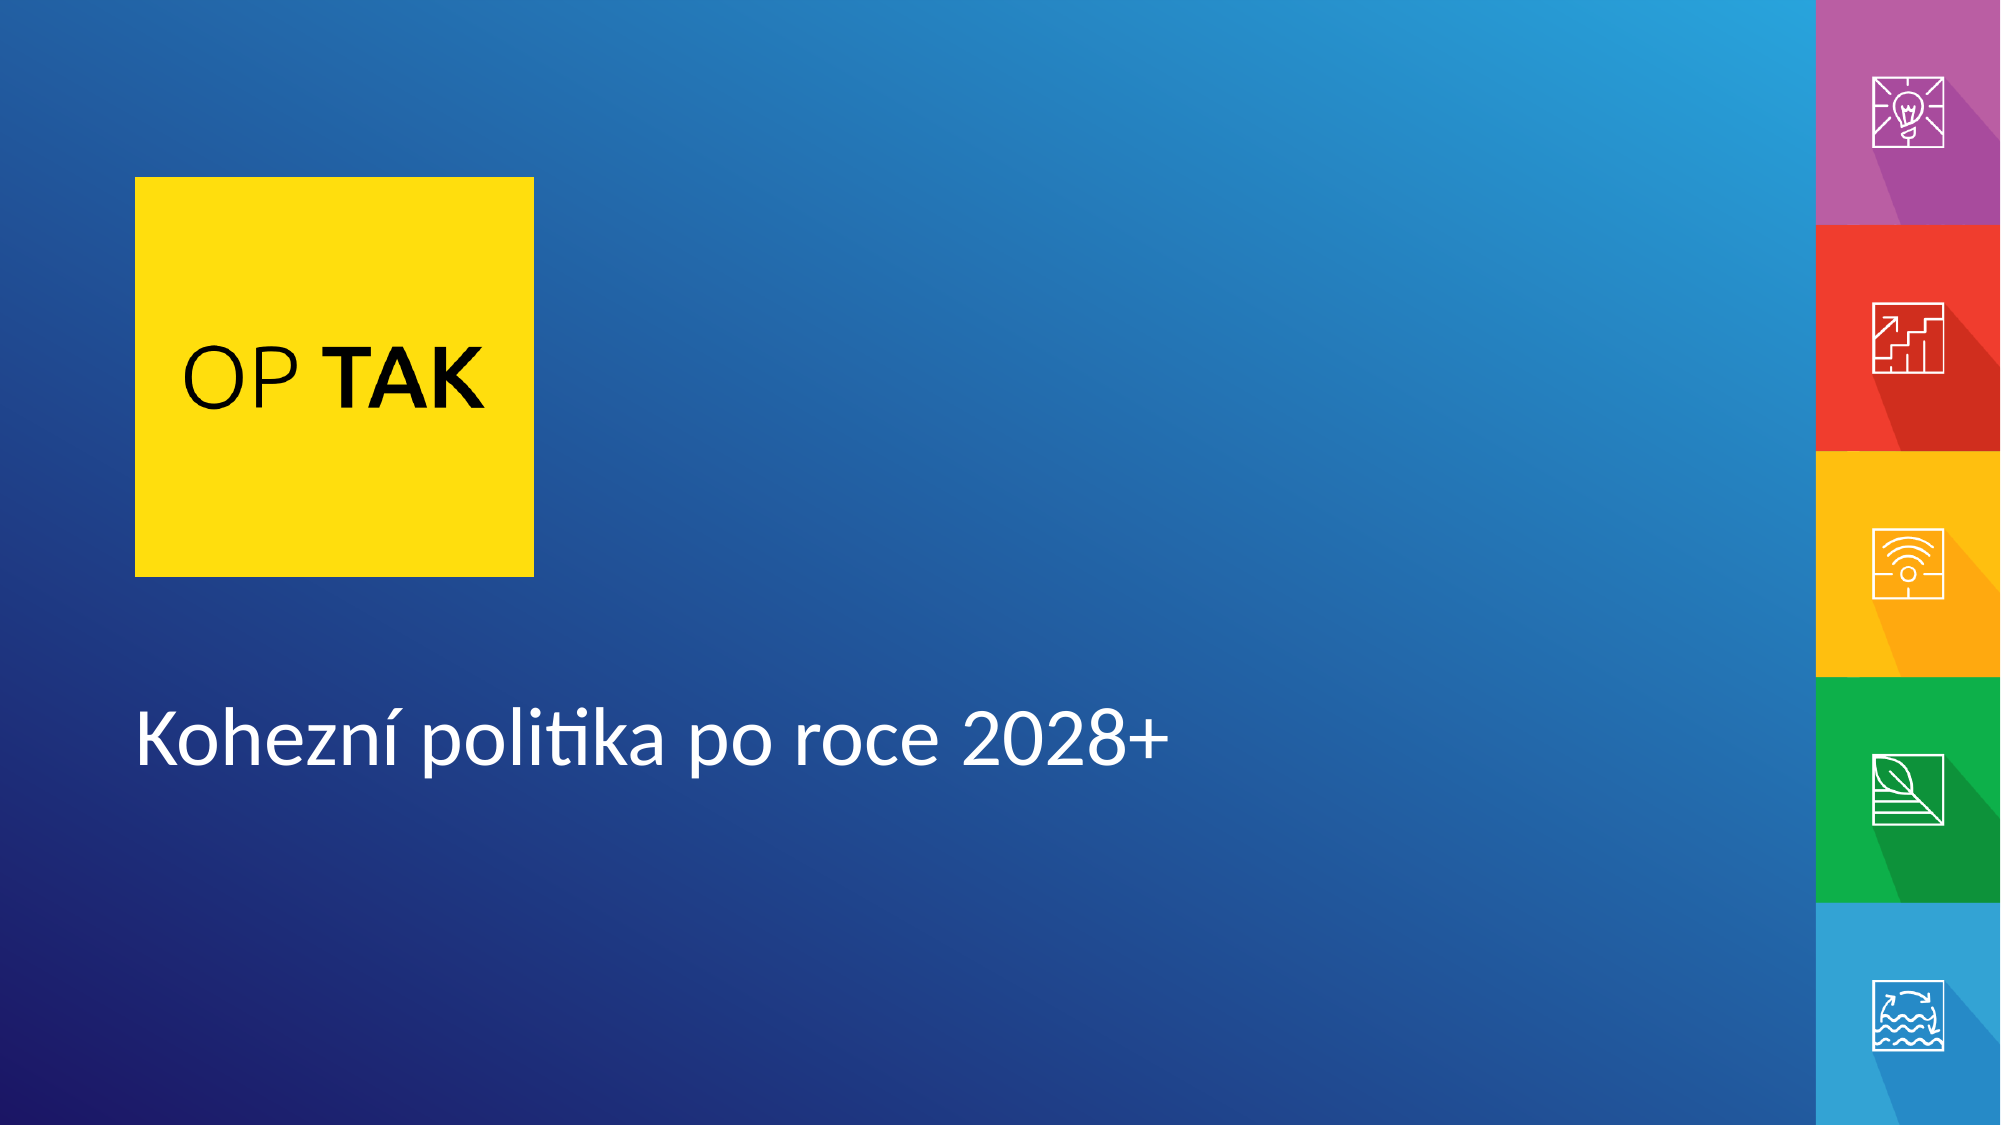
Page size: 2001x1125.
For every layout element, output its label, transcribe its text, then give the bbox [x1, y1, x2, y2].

title Kohezní politika po roce 2028+ [135, 681, 1795, 975]
picture [0, 0, 2001, 1125]
